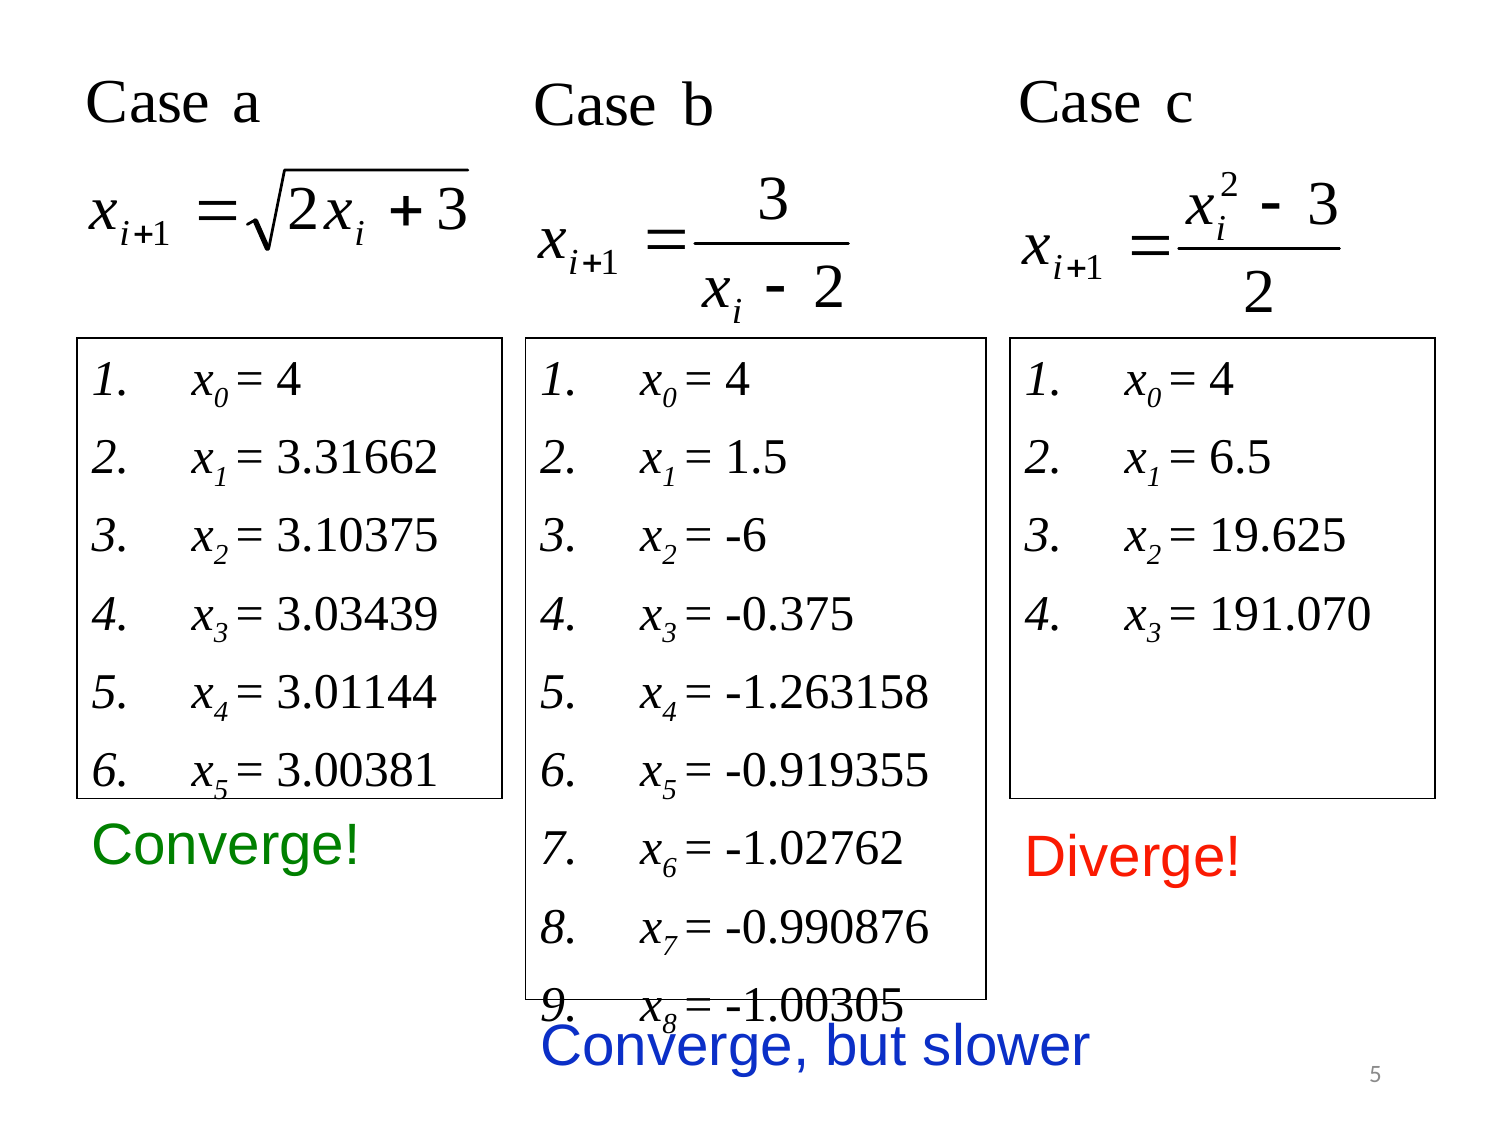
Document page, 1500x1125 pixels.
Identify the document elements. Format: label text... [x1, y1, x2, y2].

text_box Diverge! [1009, 810, 1412, 894]
text_box x0 = 4 x1 = 1.5 x2 = -6 x3 = -0.375 x4 = -1.263158 x5 = -0.919355 x6 = -1.02762 x7 = -0.990876 x8 = -1.00305 [525, 338, 987, 999]
text_box x0 = 4 x1 = 6.5 x2 = 19.625 x3 = 191.070 [1009, 338, 1435, 799]
text_box Converge, but slower [525, 999, 1140, 1082]
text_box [1009, 66, 1352, 327]
text_box x0 = 4 x1 = 3.31662 x2 = 3.10375 x3 = 3.03439 x4 = 3.01144 x5 = 3.00381 [76, 338, 502, 799]
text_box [76, 66, 479, 265]
text_box Converge! [76, 798, 479, 882]
slide_number 5 [1059, 1042, 1397, 1103]
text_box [525, 66, 864, 339]
